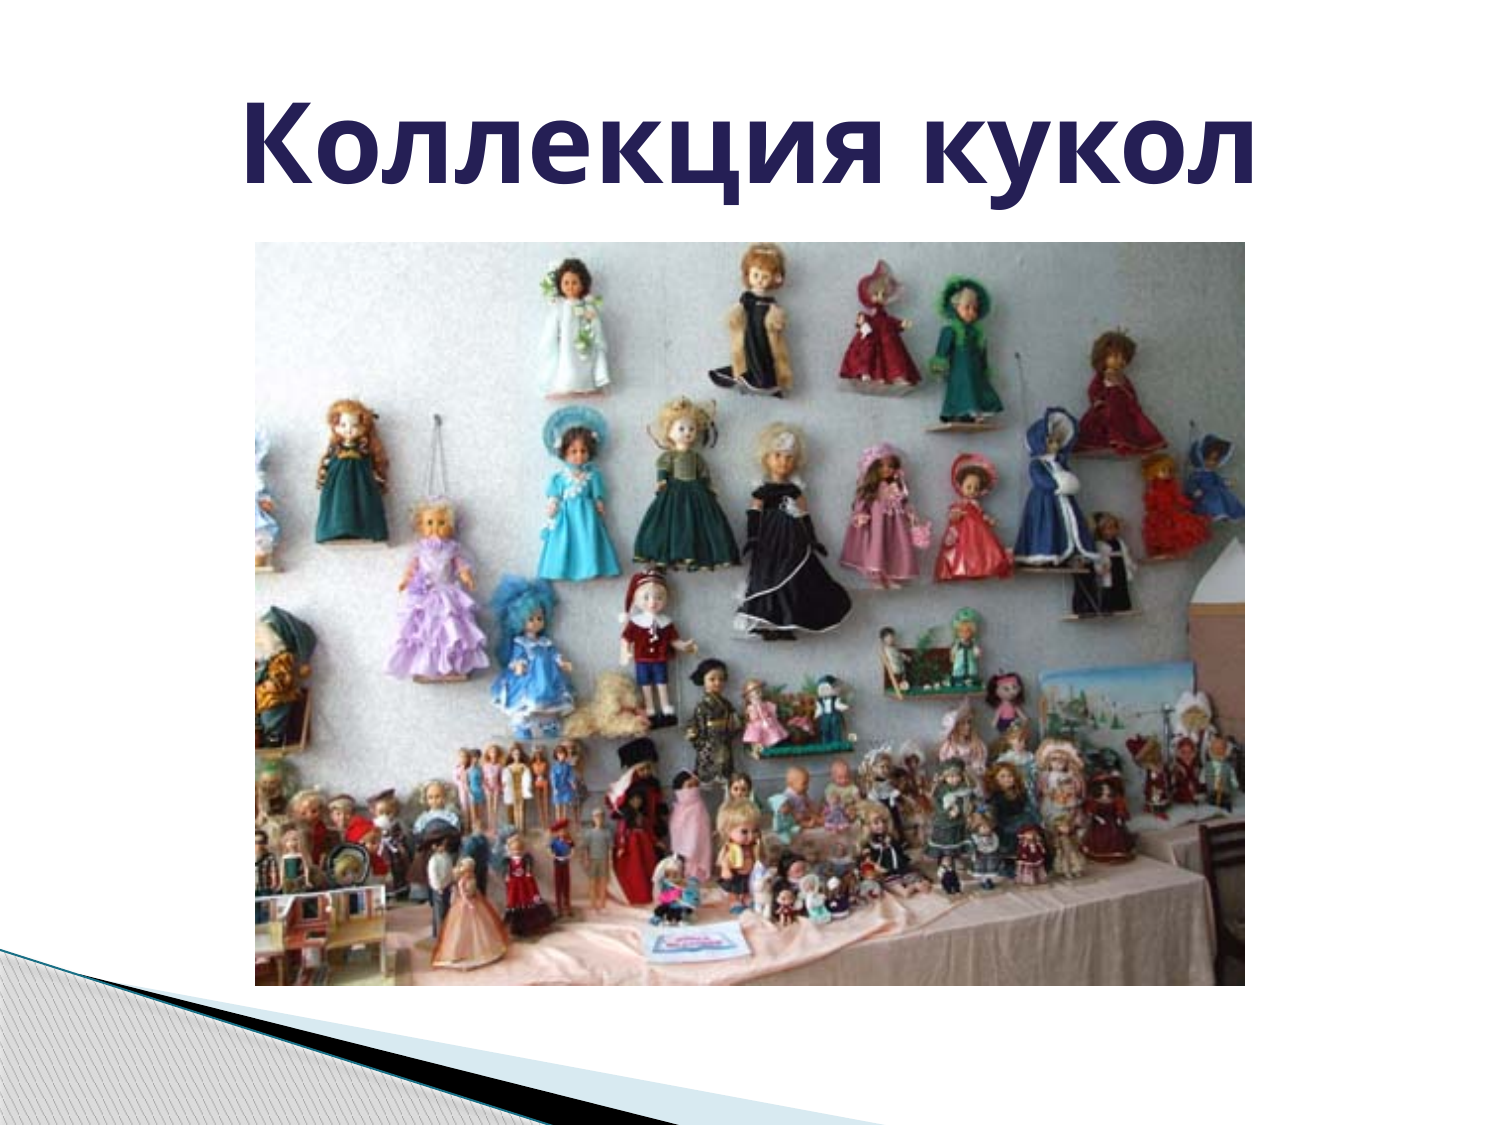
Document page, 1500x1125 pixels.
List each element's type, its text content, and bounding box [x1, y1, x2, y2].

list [254, 242, 1246, 986]
title Коллекция кукол [75, 45, 1425, 233]
